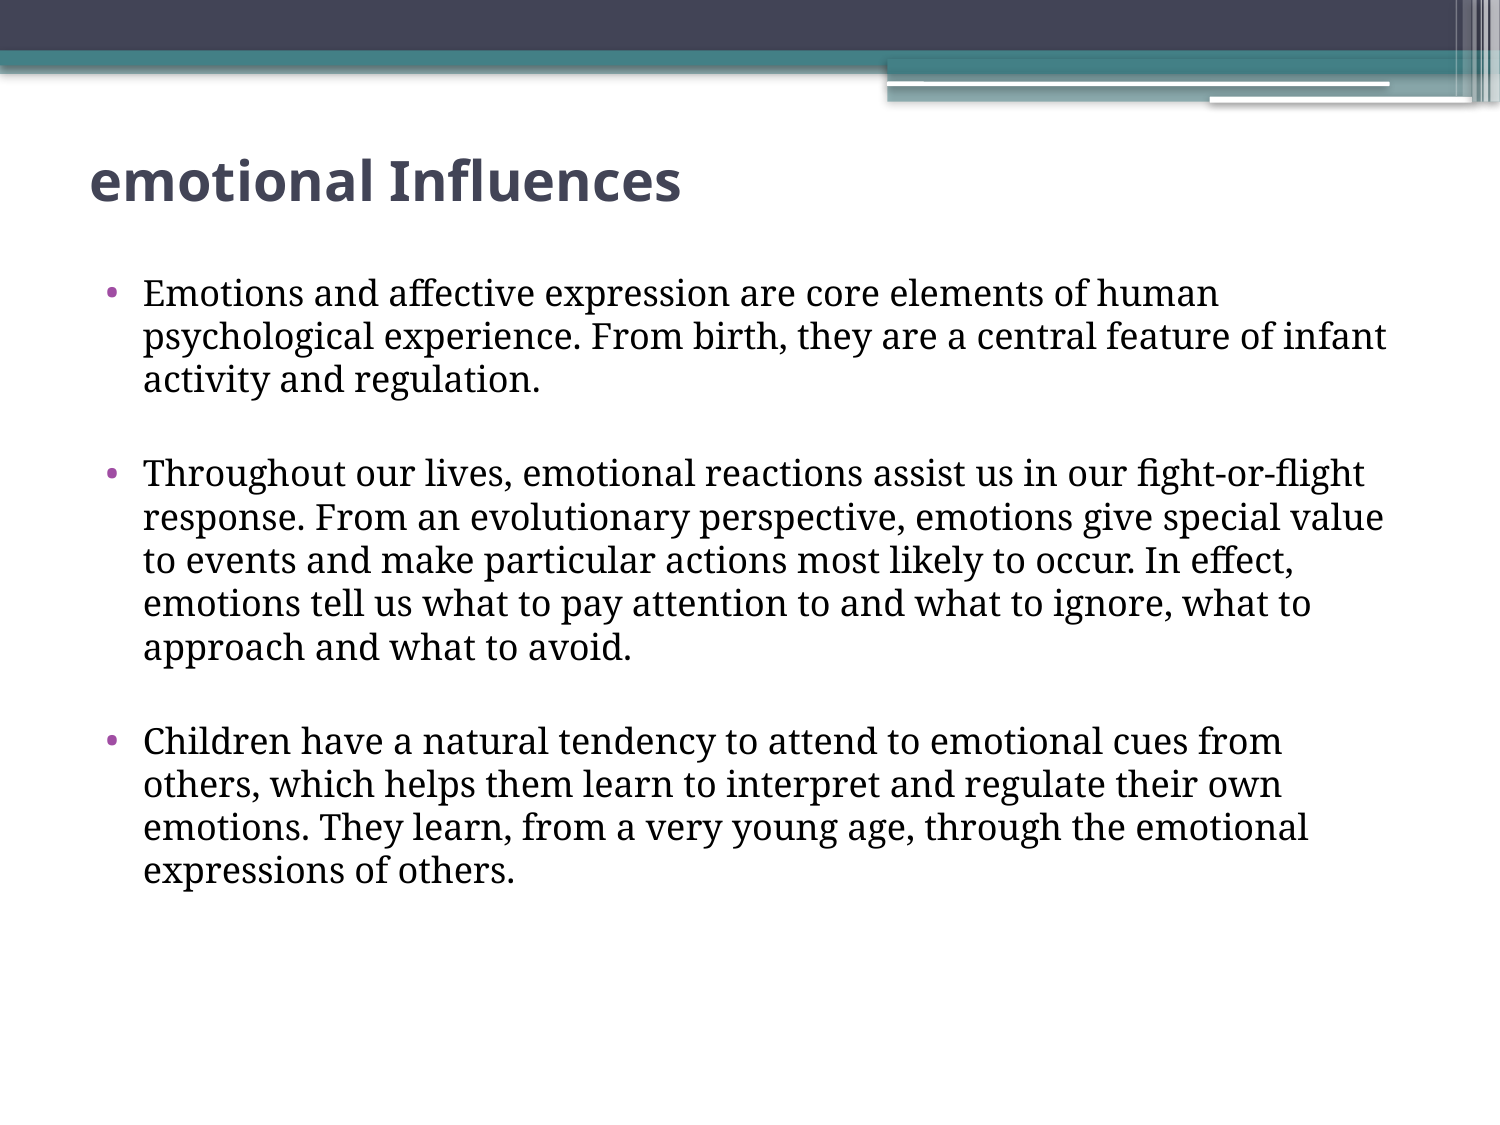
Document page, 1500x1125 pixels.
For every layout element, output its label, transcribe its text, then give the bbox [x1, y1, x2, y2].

list Emotions and affective expression are core elements of human psychological experience. From birth, they are a central feature of infant activity and regulation. Throughout our lives, emotional reactions assist us in our fight-or-ﬂight response. From an evolutionary perspective, emotions give special value to events and make particular actions most likely to occur. In effect, emotions tell us what to pay attention to and what to ignore, what to approach and what to avoid. Children have a natural tendency to attend to emotional cues from others, which helps them learn to interpret and regulate their own emotions. They learn, from a very young age, through the emotional expressions of others. [75, 262, 1425, 1079]
title emotional Inﬂuences [75, 137, 1425, 262]
